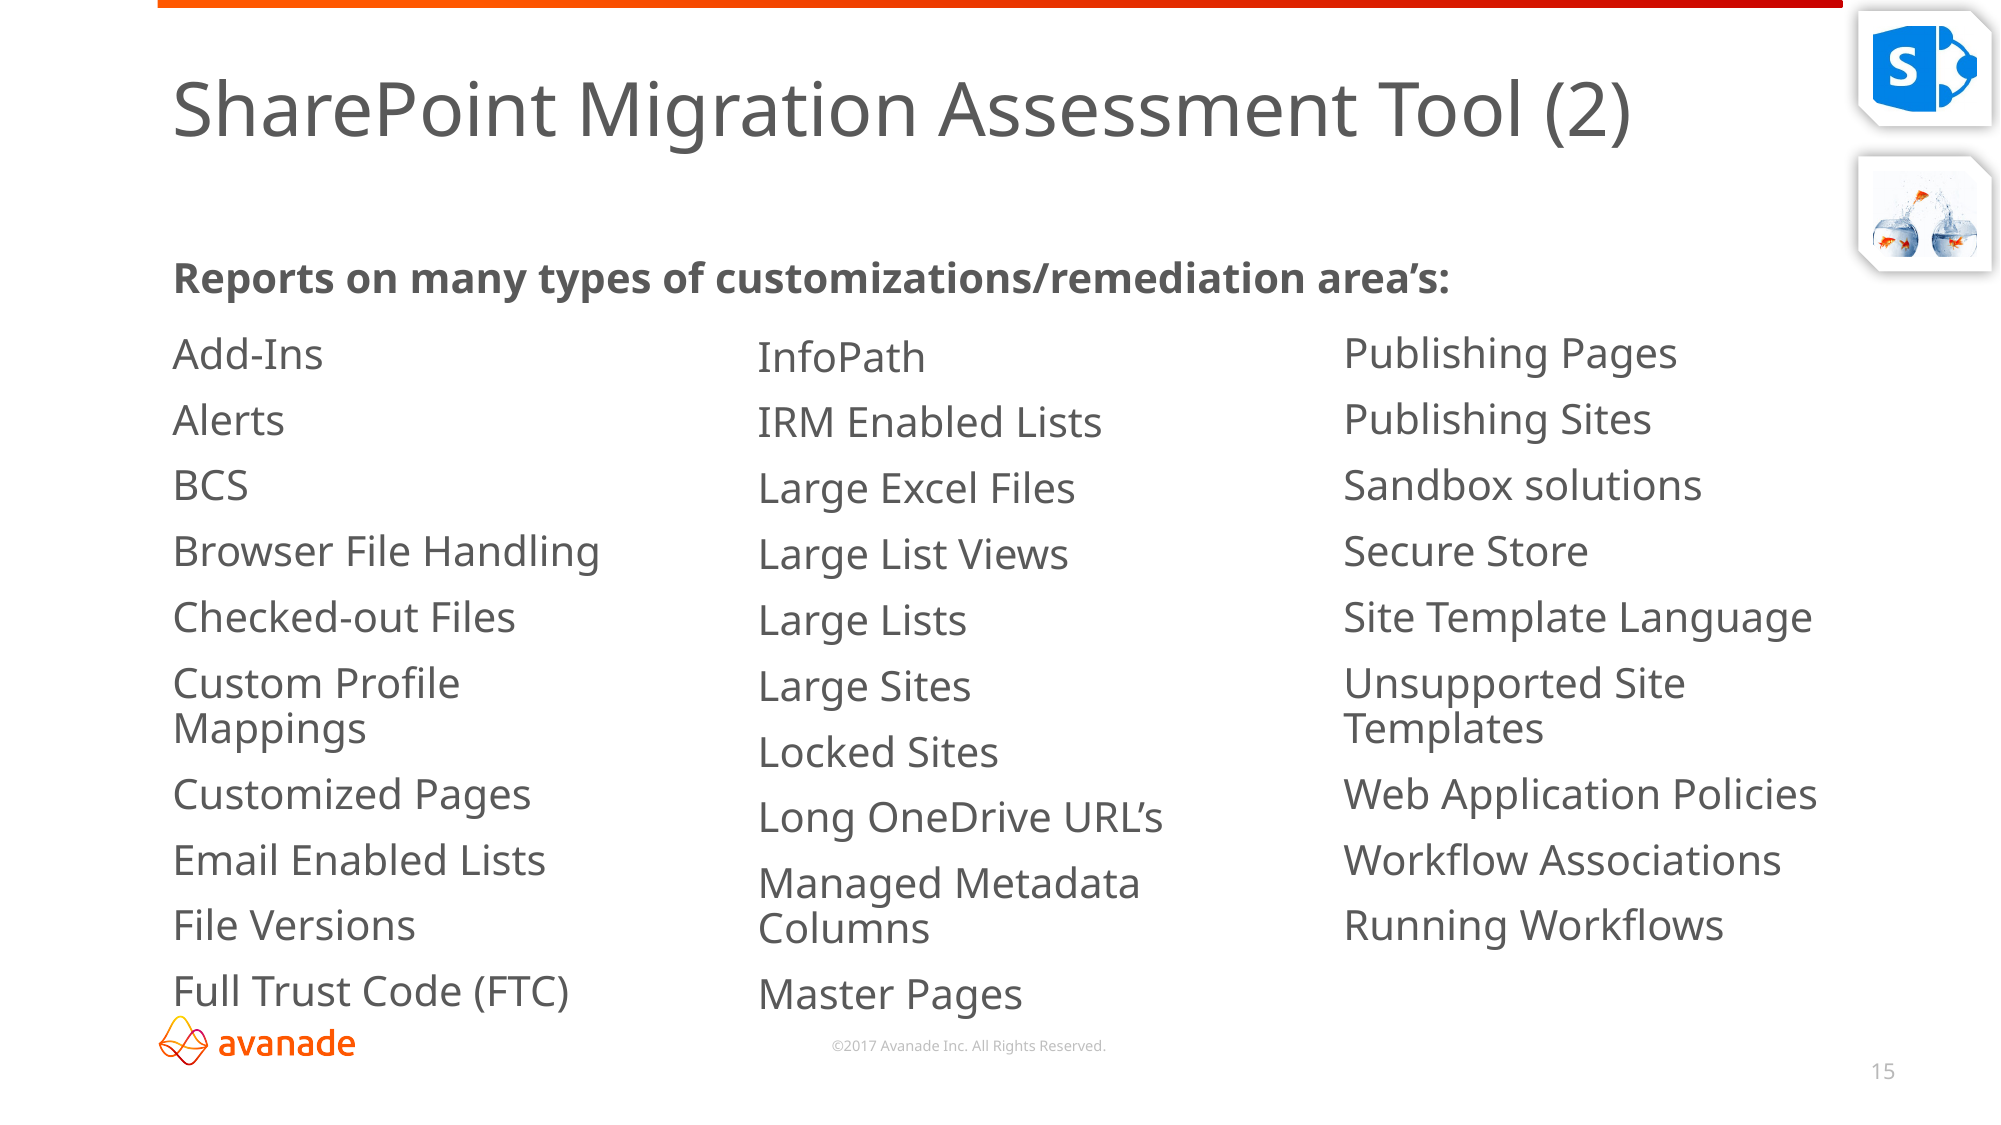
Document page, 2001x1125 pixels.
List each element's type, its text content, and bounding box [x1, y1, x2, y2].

text_box Add-Ins Alerts BCS Browser File Handling Checked-out Files Custom Profile Mappings Customized Pages Email Enabled Lists File Versions Full Trust Code (FTC) [157, 325, 661, 964]
list Reports on many types of customizations/remediation area’s: [157, 249, 1843, 964]
text_box Publishing Pages Publishing Sites Sandbox solutions Secure Store Site Template Language Unsupported Site Templates Web Application Policies Workflow Associations Running Workflows [1328, 325, 1875, 964]
title SharePoint Migration Assessment Tool (2) [157, 64, 1843, 228]
picture [1865, 163, 1985, 265]
text_box InfoPath IRM Enabled Lists Large Excel Files Large List Views Large Lists Large Sites Locked Sites Long OneDrive URL’s Managed Metadata Columns Master Pages [743, 328, 1290, 967]
picture [1865, 18, 1985, 119]
slide_number 15 [1842, 1042, 1924, 1103]
picture [138, 995, 384, 1086]
